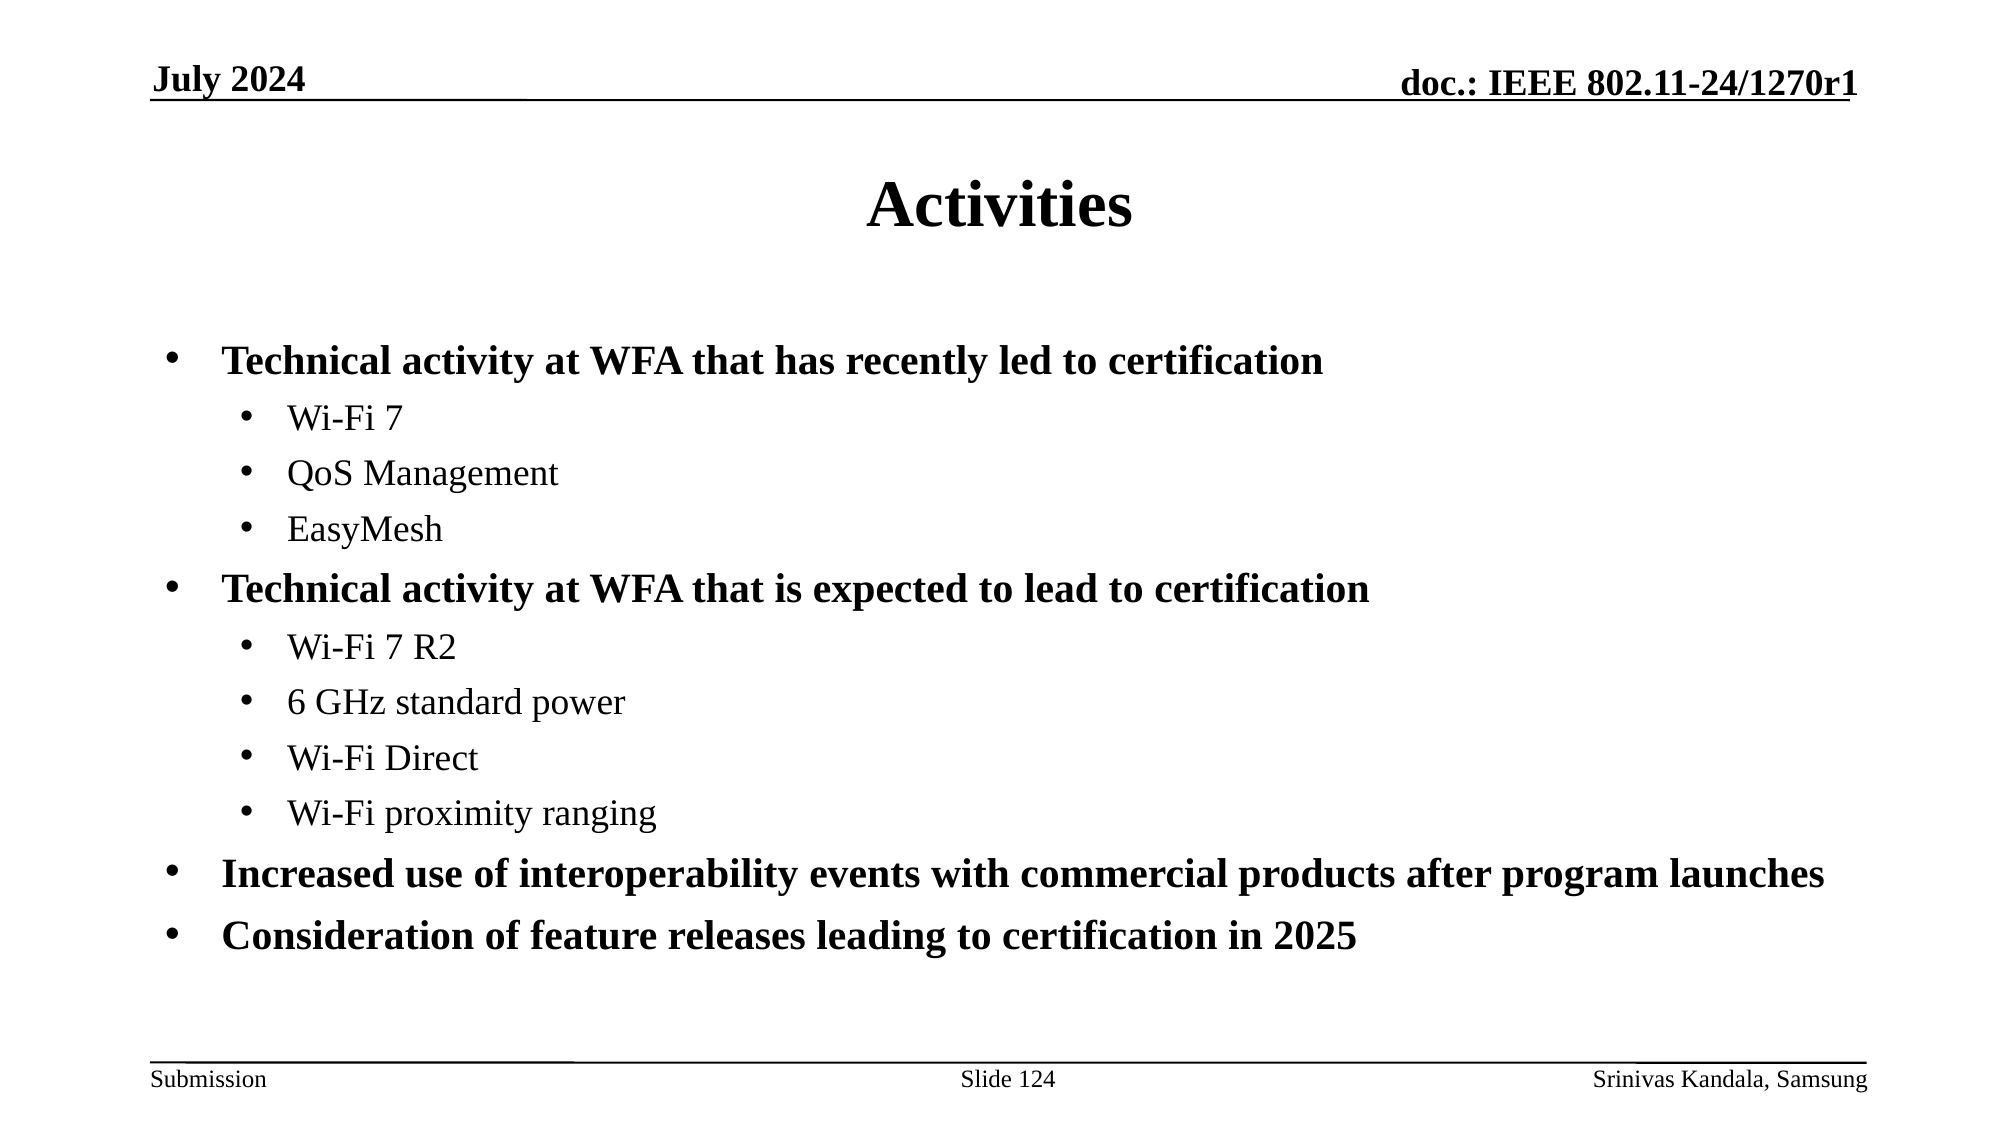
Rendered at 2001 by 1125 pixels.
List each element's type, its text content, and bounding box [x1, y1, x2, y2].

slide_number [152, 54, 563, 100]
slide_number Slide 124 [950, 1061, 1067, 1123]
title Activities [149, 112, 1850, 288]
list Technical activity at WFA that has recently led to certification Wi-Fi 7 QoS Management EasyMesh Technical activity at WFA that is expected to lead to certification Wi-Fi 7 R2 6 GHz standard power Wi-Fi Direct Wi-Fi proximity ranging Increased use of interoperability events with commercial products after program launches Consideration of feature releases leading to certification in 2025 [149, 324, 1850, 1000]
footer Srinivas Kandala, Samsung [1171, 1061, 1869, 1093]
